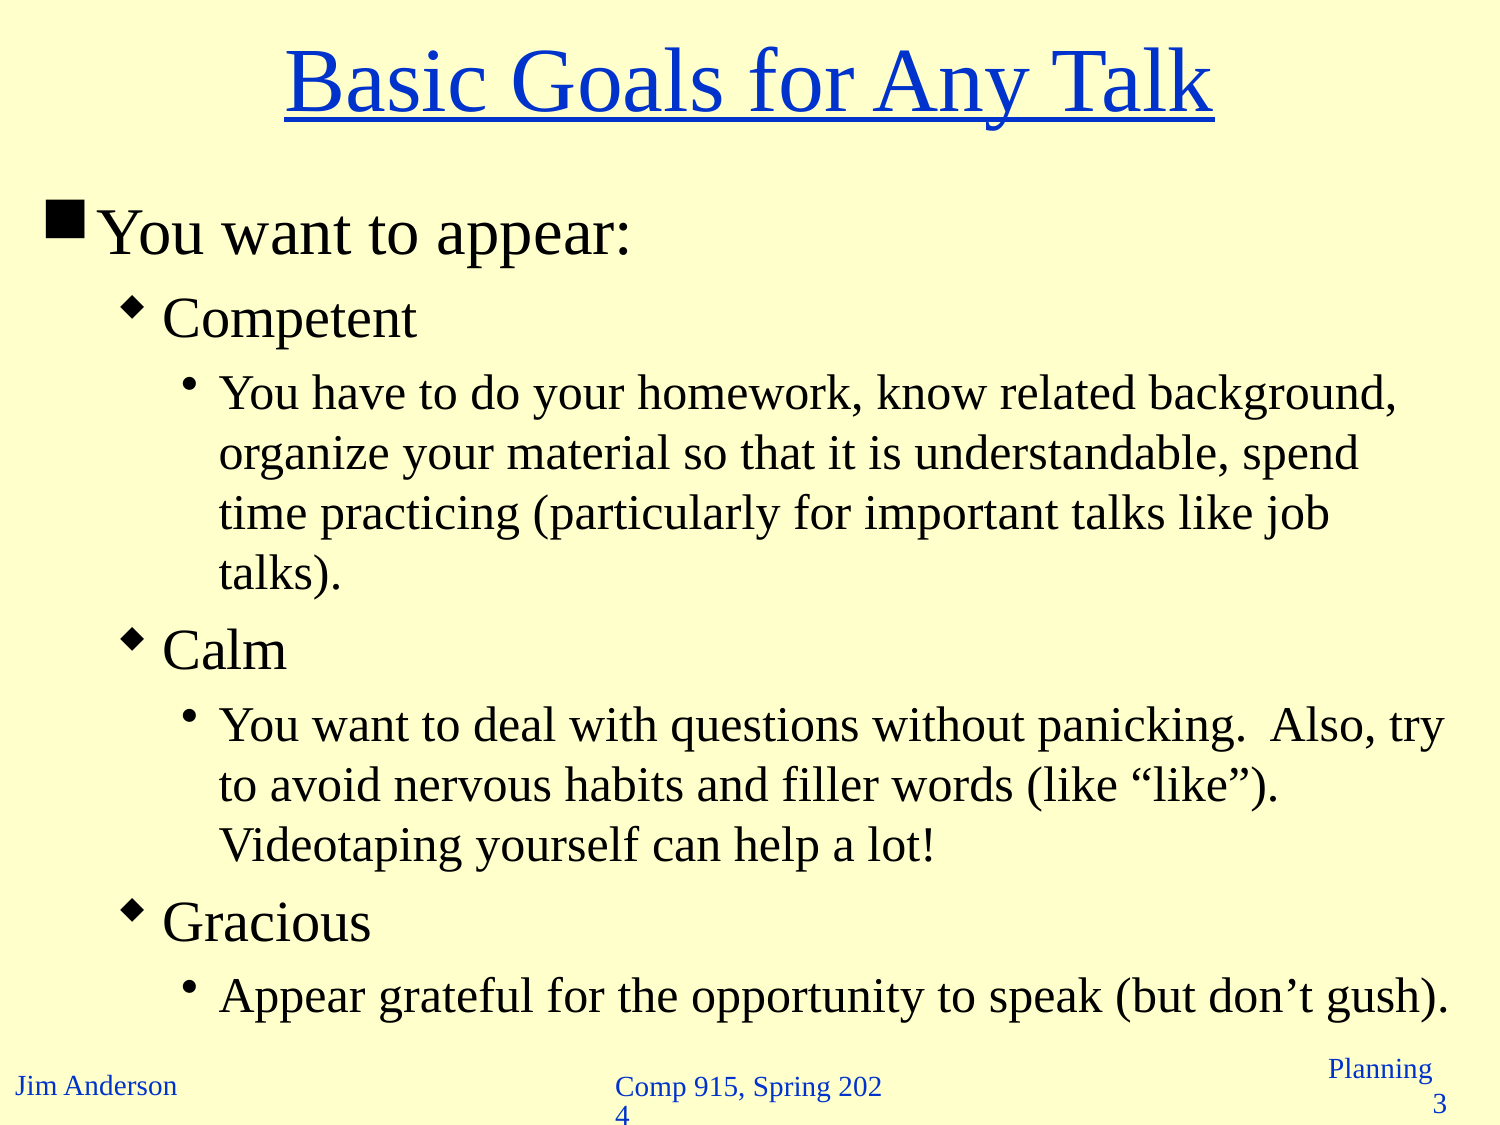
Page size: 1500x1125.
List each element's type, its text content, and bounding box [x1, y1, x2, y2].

footer Comp 915, Spring 2024 [599, 1046, 913, 1123]
list You want to appear: Competent You have to do your homework, know related background, organize your material so that it is understandable, spend time practicing (particularly for important talks like job talks). Calm You want to deal with questions without panicking. Also, try to avoid nervous habits and filler words (like “like”). Videotaping yourself can help a lot! Gracious Appear grateful for the opportunity to speak (but don’t gush). [25, 180, 1475, 981]
slide_number Planning 3 [1312, 1052, 1463, 1116]
title Basic Goals for Any Talk [0, 0, 1500, 151]
